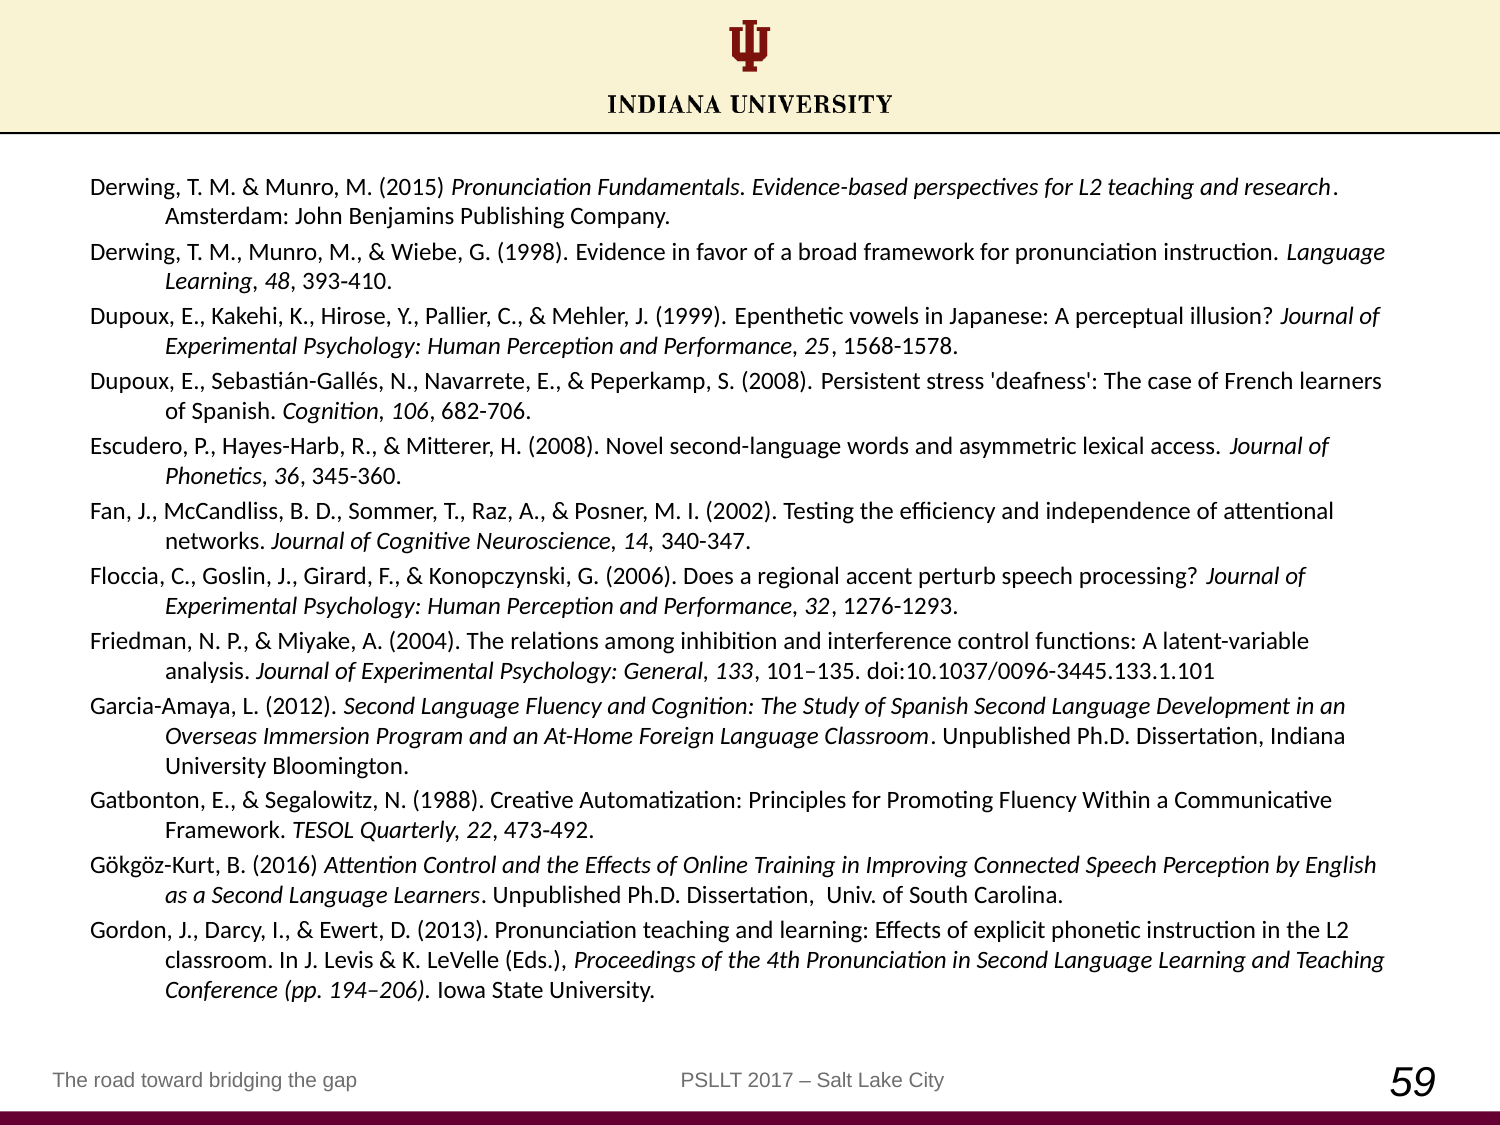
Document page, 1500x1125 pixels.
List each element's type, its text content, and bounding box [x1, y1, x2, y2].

picture [608, 20, 892, 113]
list Derwing, T. M. & Munro, M. (2015) Pronunciation Fundamentals. Evidence-based perspectives for L2 teaching and research. Amsterdam: John Benjamins Publishing Company. Derwing, T. M., Munro, M., & Wiebe, G. (1998). Evidence in favor of a broad framework for pronunciation instruction. Language Learning, 48, 393‐410. Dupoux, E., Kakehi, K., Hirose, Y., Pallier, C., & Mehler, J. (1999). Epenthetic vowels in Japanese: A perceptual illusion? Journal of Experimental Psychology: Human Perception and Performance, 25, 1568-1578. Dupoux, E., Sebastián-Gallés, N., Navarrete, E., & Peperkamp, S. (2008). Persistent stress 'deafness': The case of French learners of Spanish. Cognition, 106, 682-706. Escudero, P., Hayes-Harb, R., & Mitterer, H. (2008). Novel second-language words and asymmetric lexical access. Journal of Phonetics, 36, 345-360. Fan, J., McCandliss, B. D., Sommer, T., Raz, A., & Posner, M. I. (2002). Testing the efficiency and independence of attentional networks. Journal of Cognitive Neuroscience, 14, 340-347. Floccia, C., Goslin, J., Girard, F., & Konopczynski, G. (2006). Does a regional accent perturb speech processing? Journal of Experimental Psychology: Human Perception and Performance, 32, 1276-1293. Friedman, N. P., & Miyake, A. (2004). The relations among inhibition and interference control functions: A latent-variable analysis. Journal of Experimental Psychology: General, 133, 101–135. doi:10.1037/0096-3445.133.1.101 Garcia-Amaya, L. (2012). Second Language Fluency and Cognition: The Study of Spanish Second Language Development in an Overseas Immersion Program and an At-Home Foreign Language Classroom. Unpublished Ph.D. Dissertation, Indiana University Bloomington. Gatbonton, E., & Segalowitz, N. (1988). Creative Automatization: Principles for Promoting Fluency Within a Communicative Framework. TESOL Quarterly, 22, 473‐492. Gökgöz-Kurt, B. (2016) Attention Control and the Effects of Online Training in Improving Connected Speech Perception by English as a Second Language Learners. Unpublished Ph.D. Dissertation, Univ. of South Carolina. Gordon, J., Darcy, I., & Ewert, D. (2013). Pronunciation teaching and learning: Effects of explicit phonetic instruction in the L2 classroom. In J. Levis & K. LeVelle (Eds.), Proceedings of the 4th Pronunciation in Second Language Learning and Teaching Conference (pp. 194–206). Iowa State University. [75, 162, 1417, 988]
